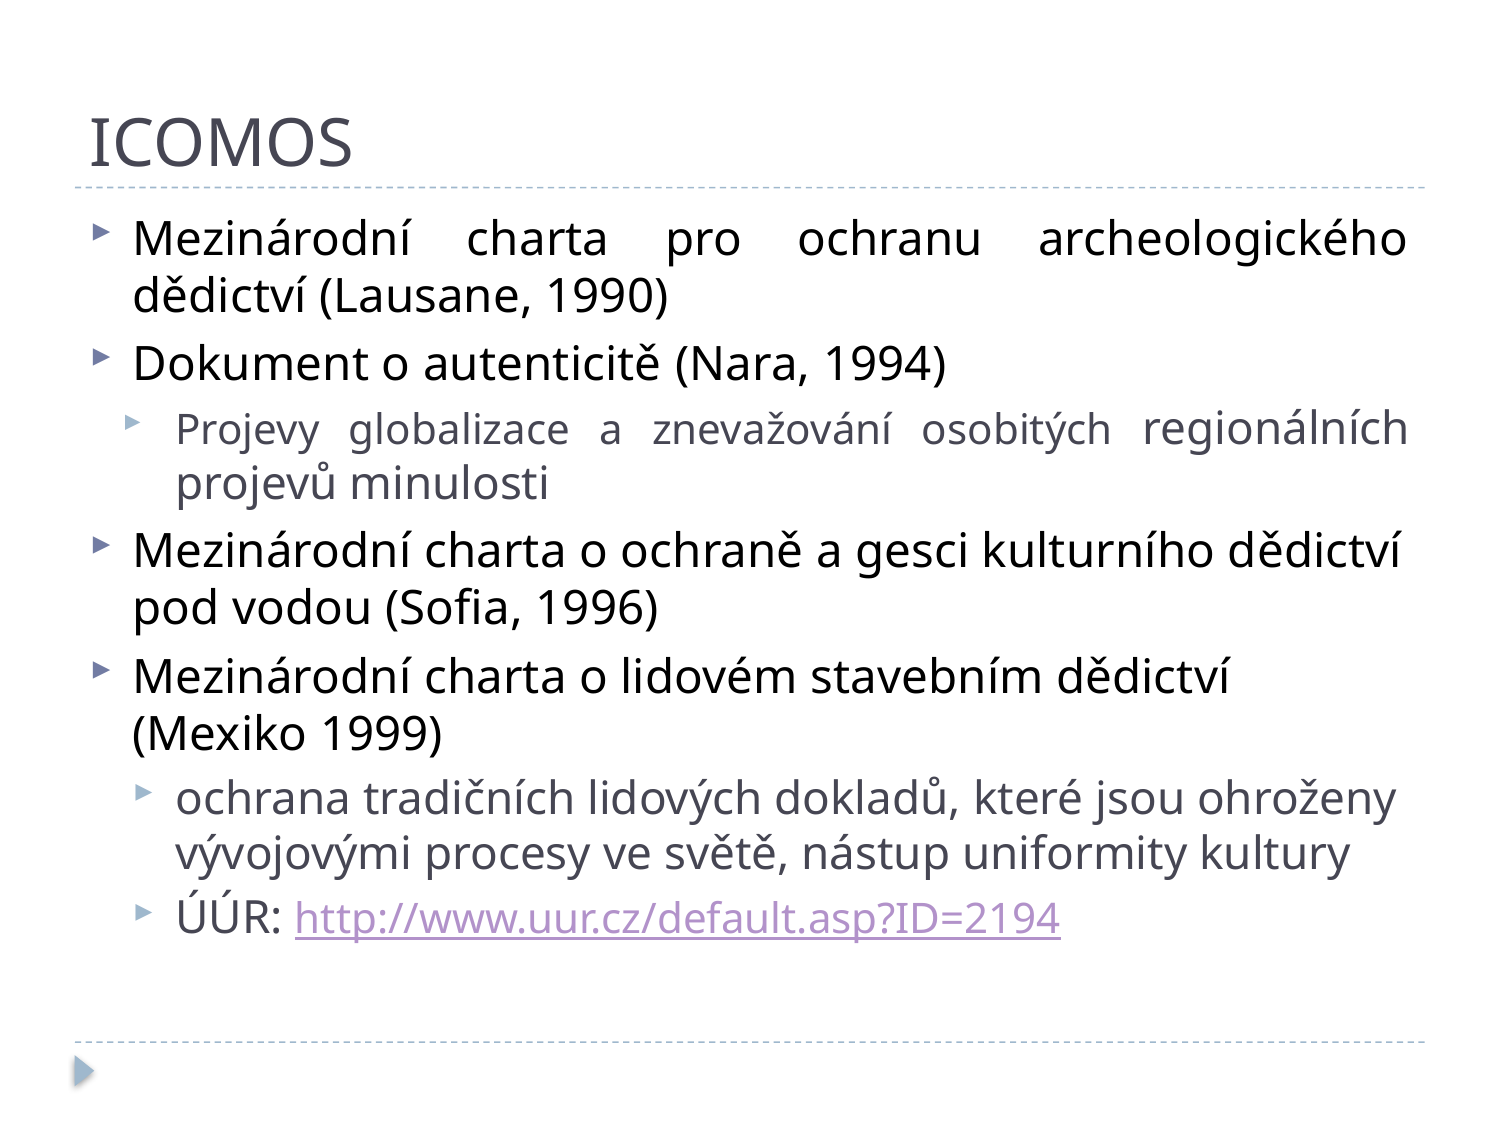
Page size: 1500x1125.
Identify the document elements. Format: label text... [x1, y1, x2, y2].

title ICOMOS [75, 24, 1425, 188]
list Mezinárodní charta pro ochranu archeologického dědictví (Lausane, 1990) Dokument o autenticitě (Nara, 1994) Projevy globalizace a znevažování osobitých regionálních projevů minulosti Mezinárodní charta o ochraně a gesci kulturního dědictví pod vodou (Sofia, 1996) Mezinárodní charta o lidovém stavebním dědictví (Mexiko 1999) ochrana tradičních lidových dokladů, které jsou ohroženy vývojovými procesy ve světě, nástup uniformity kultury ÚÚR: http://www.uur.cz/default.asp?ID=2194 [75, 200, 1425, 1010]
